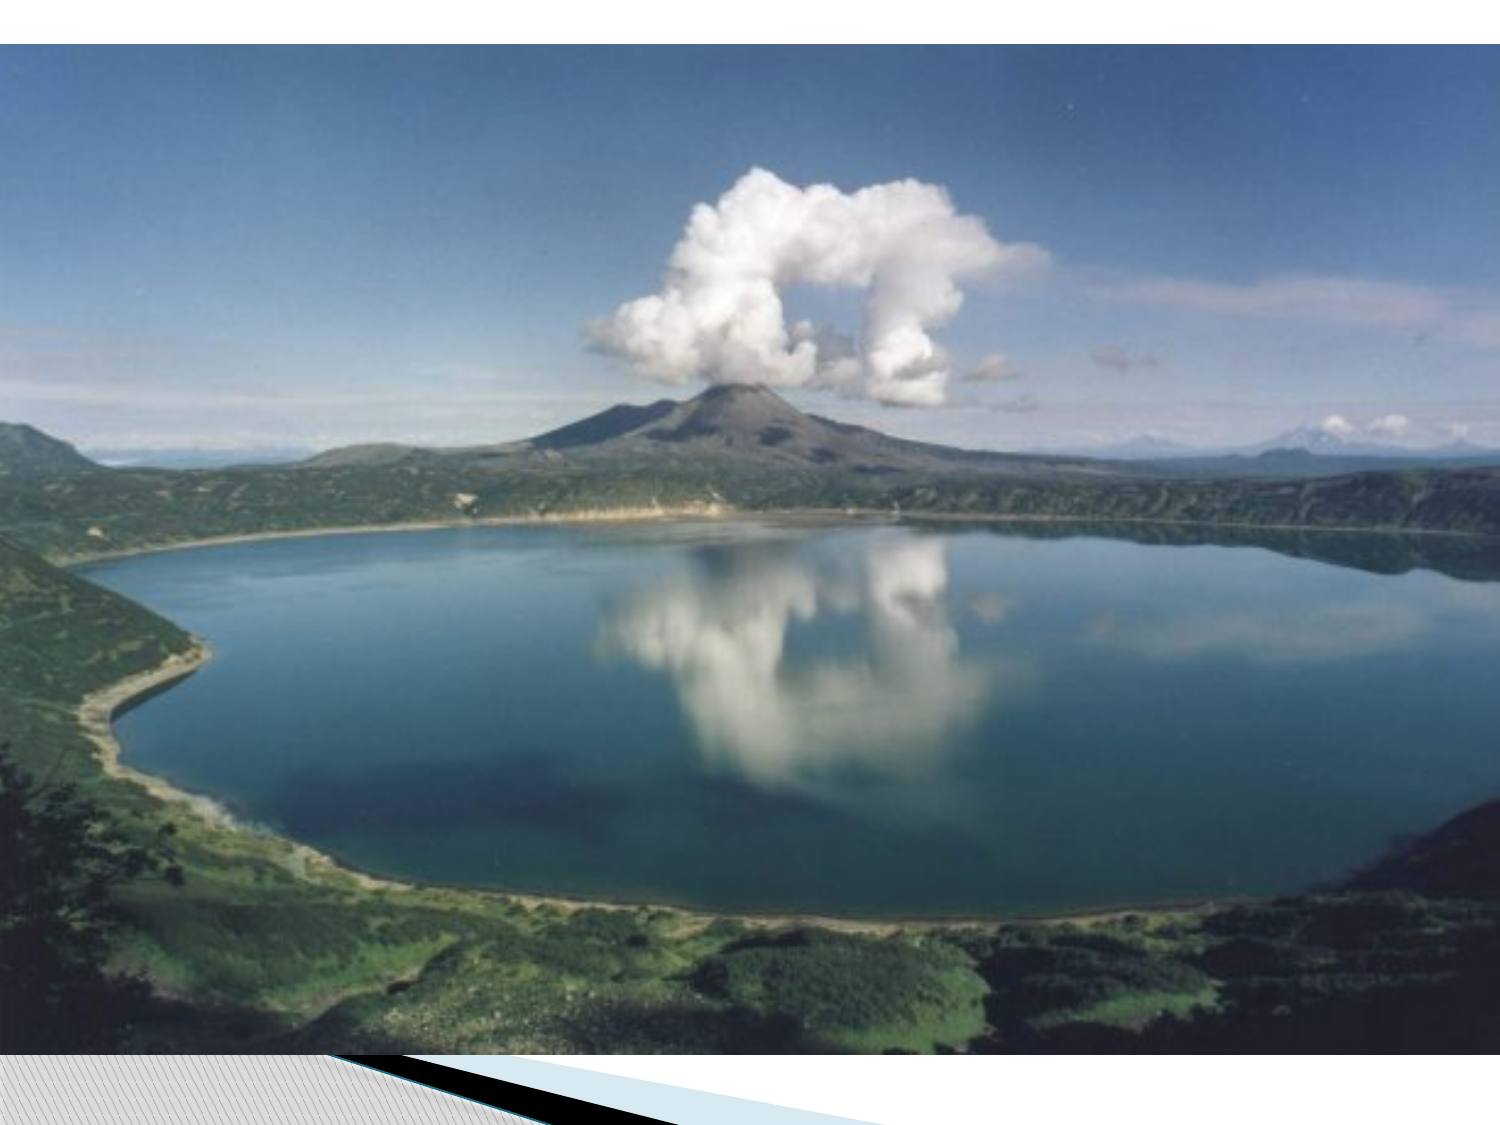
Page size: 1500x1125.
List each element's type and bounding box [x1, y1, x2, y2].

picture [0, 43, 1500, 1055]
